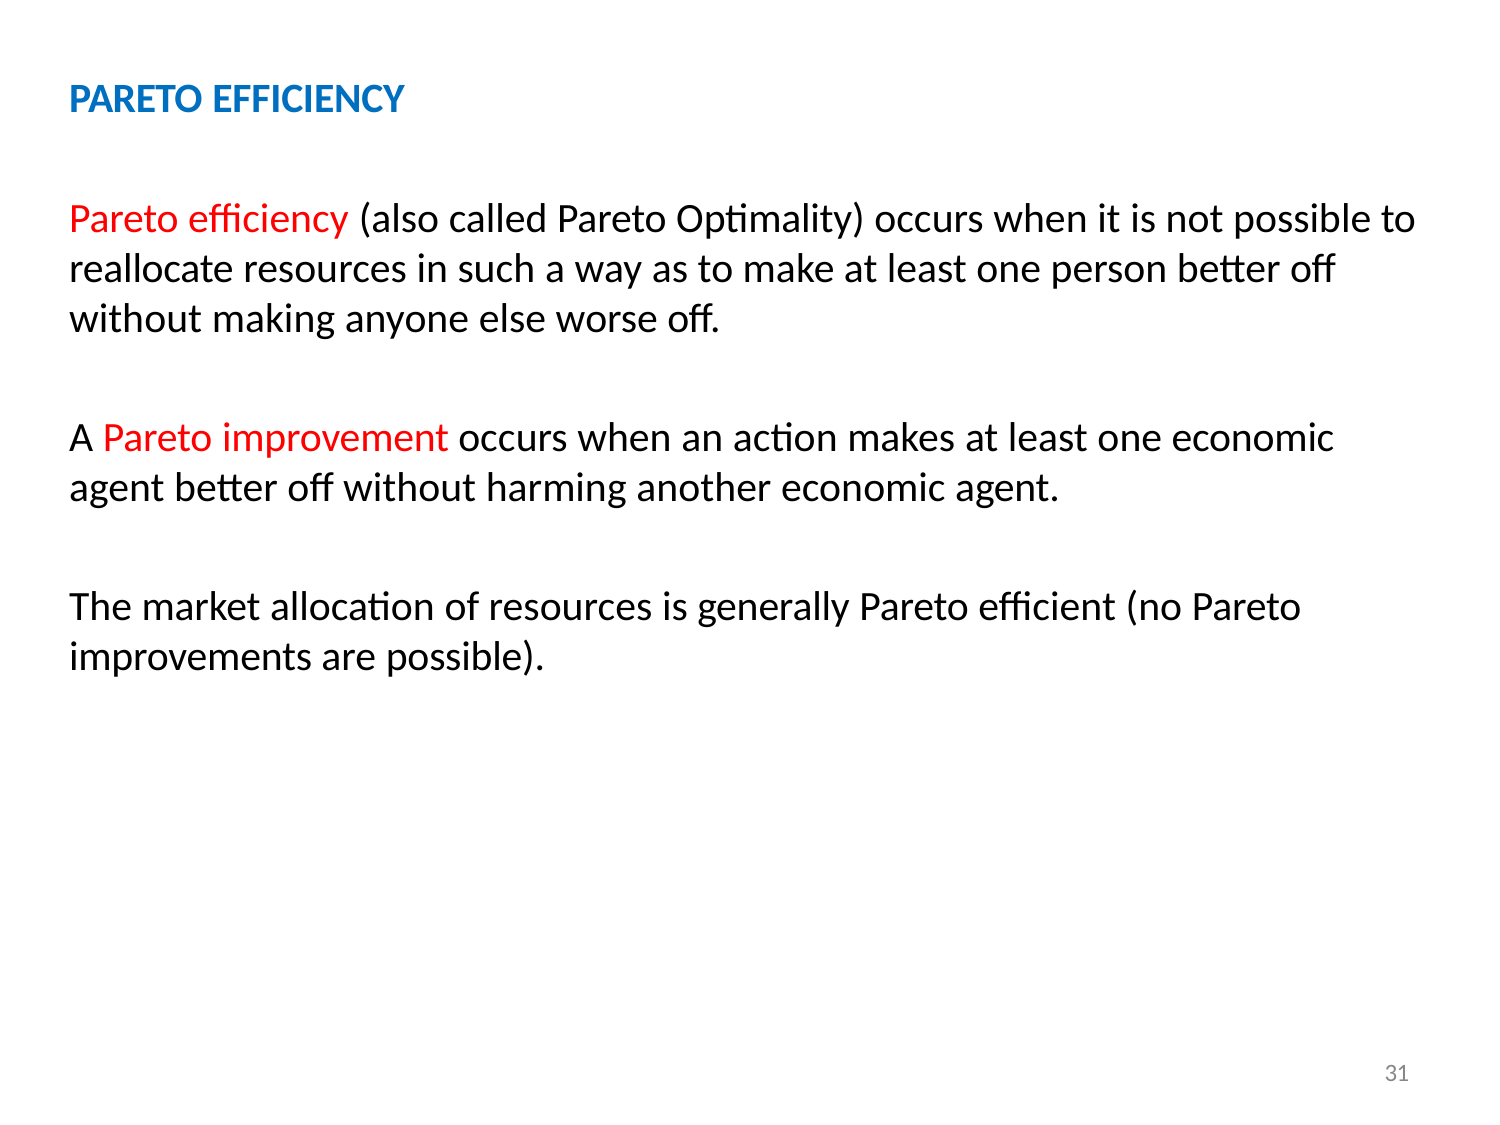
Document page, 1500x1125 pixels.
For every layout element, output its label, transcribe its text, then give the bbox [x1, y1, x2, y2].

text_box PARETO EFFICIENCY Pareto efficiency (also called Pareto Optimality) occurs when it is not possible to reallocate resources in such a way as to make at least one person better off without making anyone else worse off. A Pareto improvement occurs when an action makes at least one economic agent better off without harming another economic agent. The market allocation of resources is generally Pareto efficient (no Pareto improvements are possible). [67, 68, 1424, 679]
slide_number 31 [1378, 1060, 1419, 1125]
